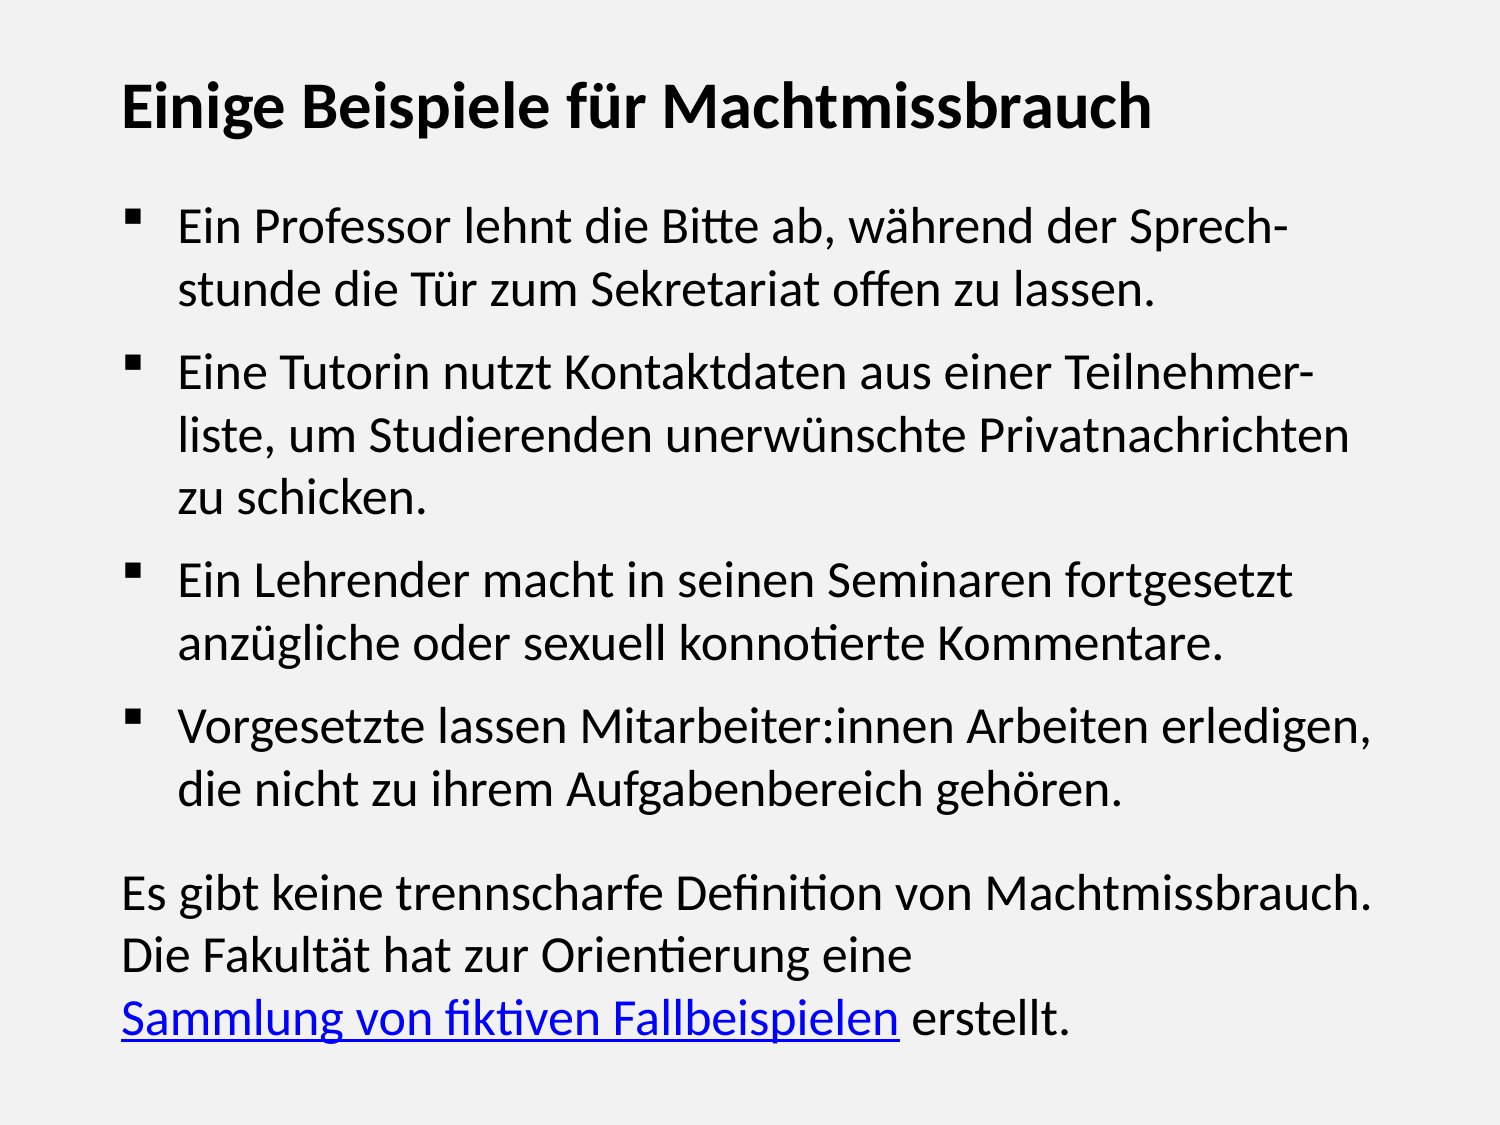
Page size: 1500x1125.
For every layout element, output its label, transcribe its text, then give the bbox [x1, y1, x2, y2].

text_box Ein Professor lehnt die Bitte ab, während der Sprech-stunde die Tür zum Sekretariat offen zu lassen. Eine Tutorin nutzt Kontaktdaten aus einer Teilnehmer-liste, um Studierenden unerwünschte Privatnachrichten zu schicken. Ein Lehrender macht in seinen Seminaren fortgesetzt anzügliche oder sexuell konnotierte Kommentare. Vorgesetzte lassen Mitarbeiter:innen Arbeiten erledigen, die nicht zu ihrem Aufgabenbereich gehören. Es gibt keine trennscharfe Definition von Machtmissbrauch. Die Fakultät hat zur Orientierung eine Sammlung von fiktiven Fallbeispielen erstellt. [106, 184, 1394, 1125]
text_box Einige Beispiele für Machtmissbrauch [106, 54, 1217, 184]
